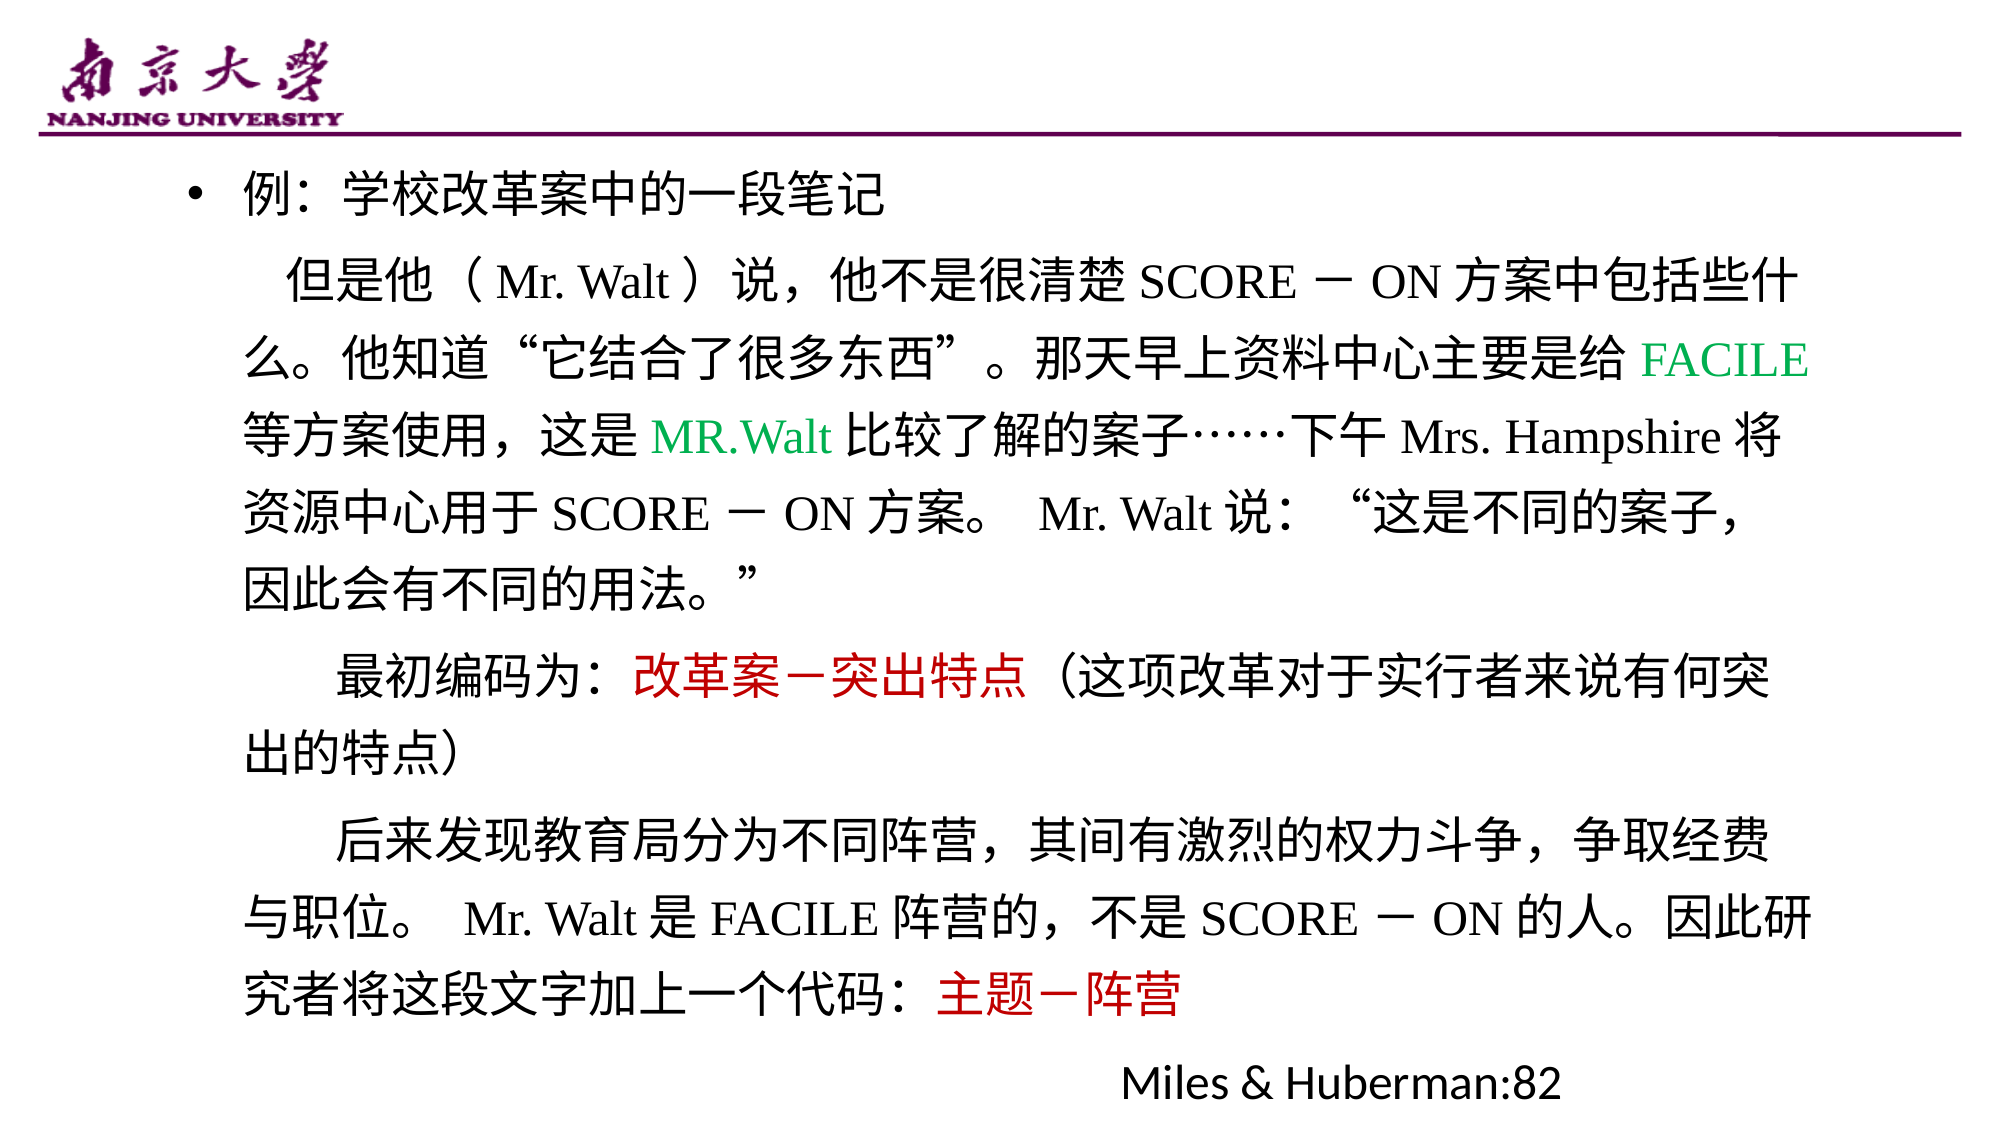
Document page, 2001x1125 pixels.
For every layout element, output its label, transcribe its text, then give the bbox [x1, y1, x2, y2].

picture [46, 37, 344, 127]
list 例：学校改革案中的一段笔记 但是他（Mr. Walt）说，他不是很清楚SCORE－ON方案中包括些什么。他知道“它结合了很多东西”。那天早上资料中心主要是给FACILE等方案使用，这是MR.Walt比较了解的案子……下午Mrs. Hampshire将资源中心用于SCORE－ON方案。 Mr. Walt说：“这是不同的案子，因此会有不同的用法。” 最初编码为：改革案－突出特点（这项改革对于实行者来说有何突出的特点） 后来发现教育局分为不同阵营，其间有激烈的权力斗争，争取经费与职位。 Mr. Walt是FACILE阵营的，不是SCORE－ON的人。因此研究者将这段文字加上一个代码：主题－阵营 Miles & Huberman:82 [171, 136, 1829, 1125]
